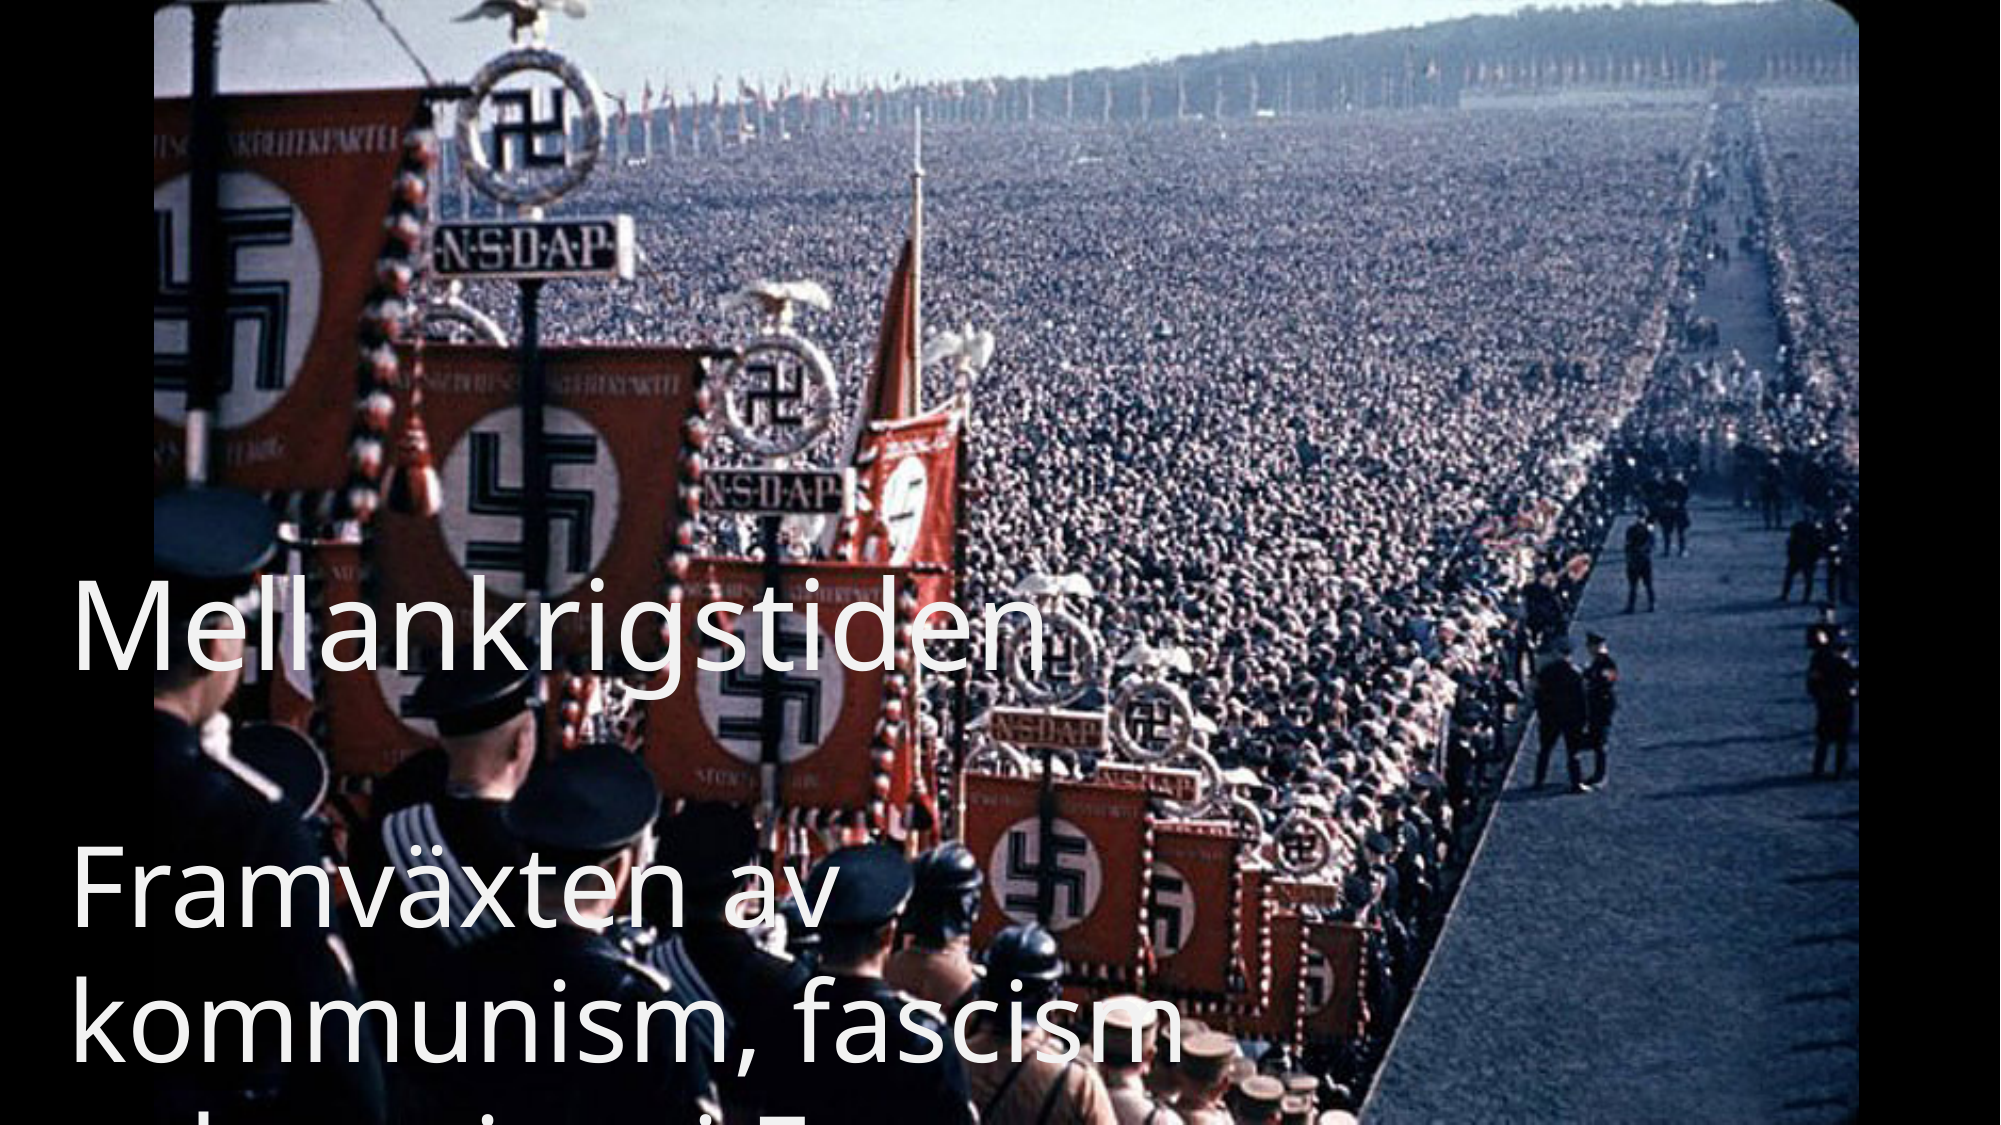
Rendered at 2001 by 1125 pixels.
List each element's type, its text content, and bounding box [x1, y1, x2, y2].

text_box Mellankrigstiden Framväxten av kommunism, fascism och nazism i Europa [53, 538, 154, 1125]
picture [154, 0, 1859, 1125]
